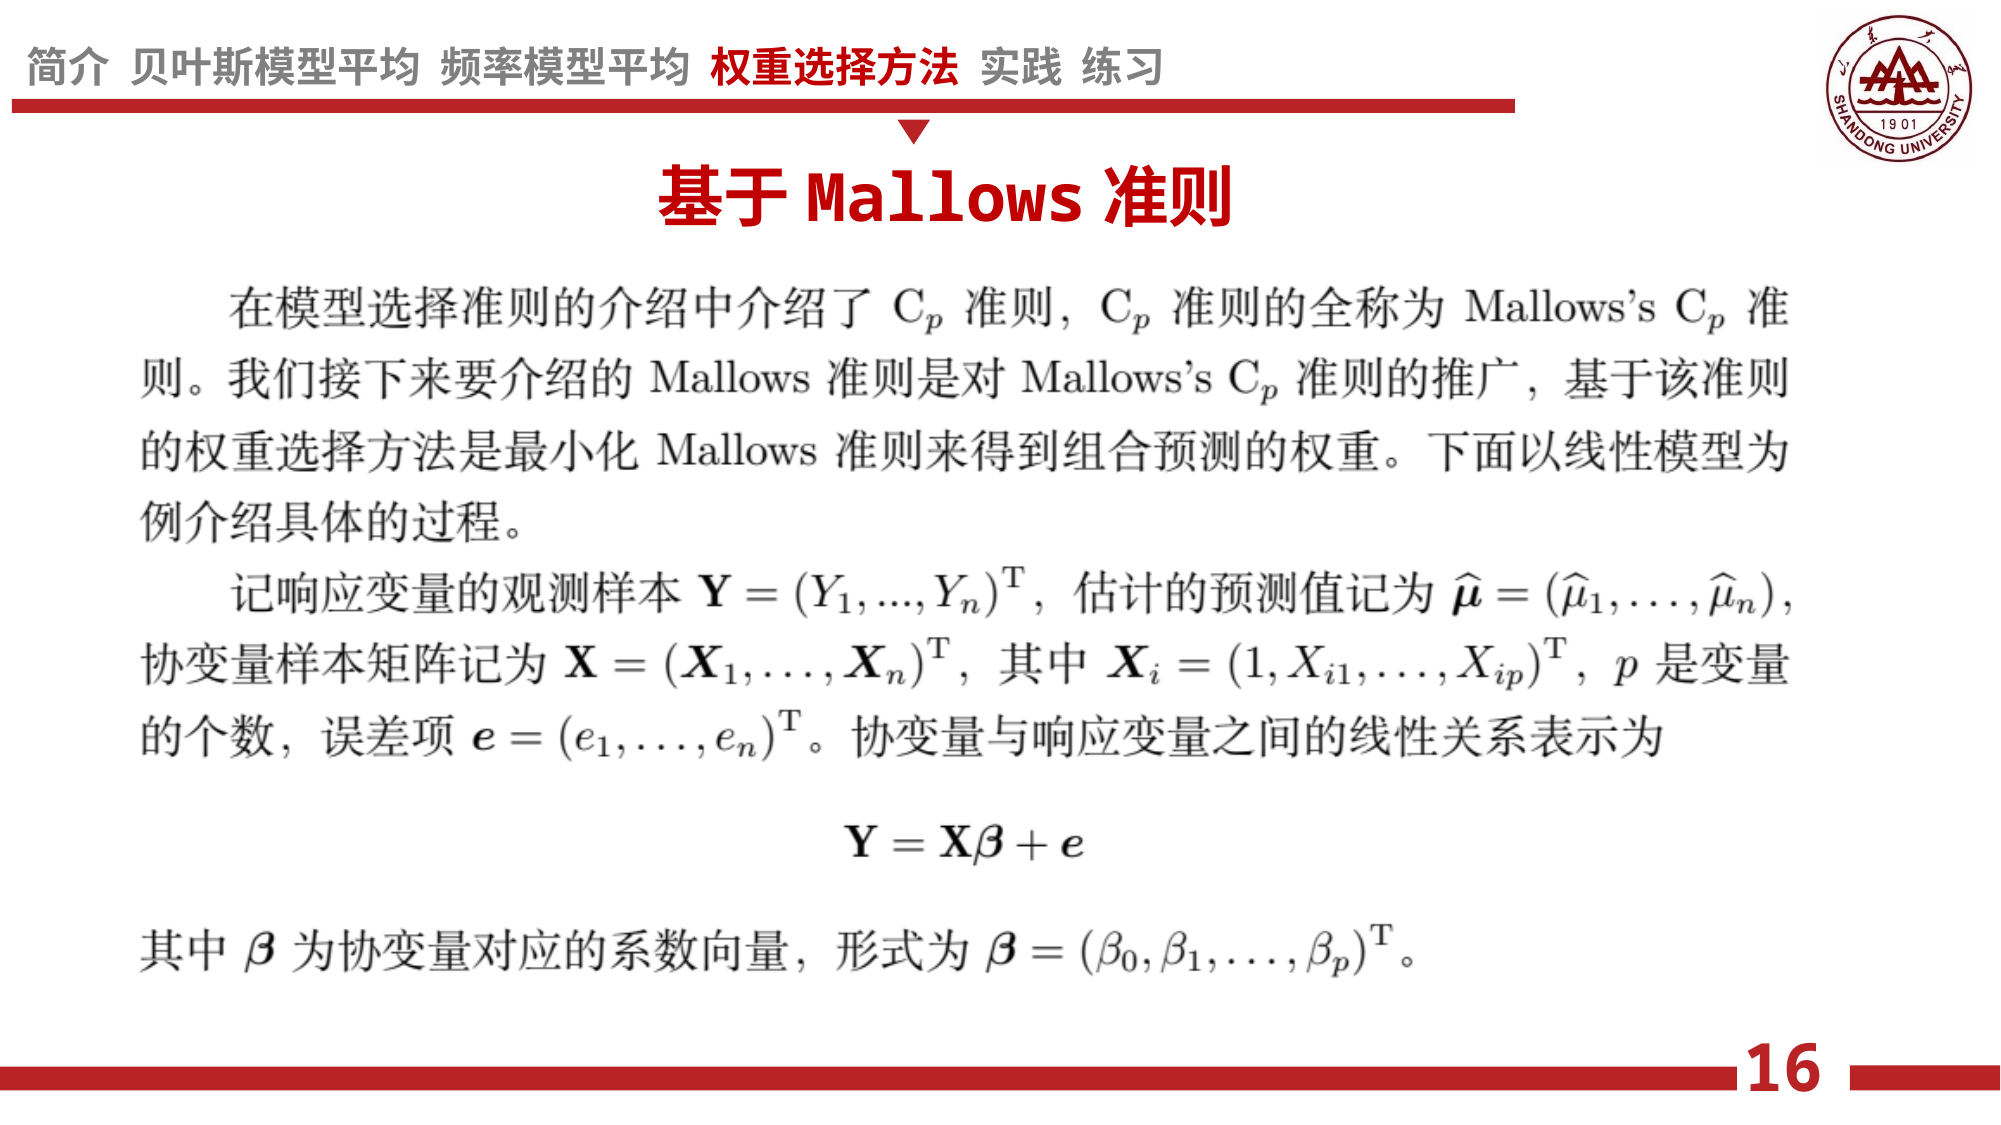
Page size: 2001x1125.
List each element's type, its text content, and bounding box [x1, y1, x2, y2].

picture [1820, 9, 1977, 167]
text_box 基于Mallows准则 [446, 147, 1447, 242]
picture [115, 280, 1817, 994]
